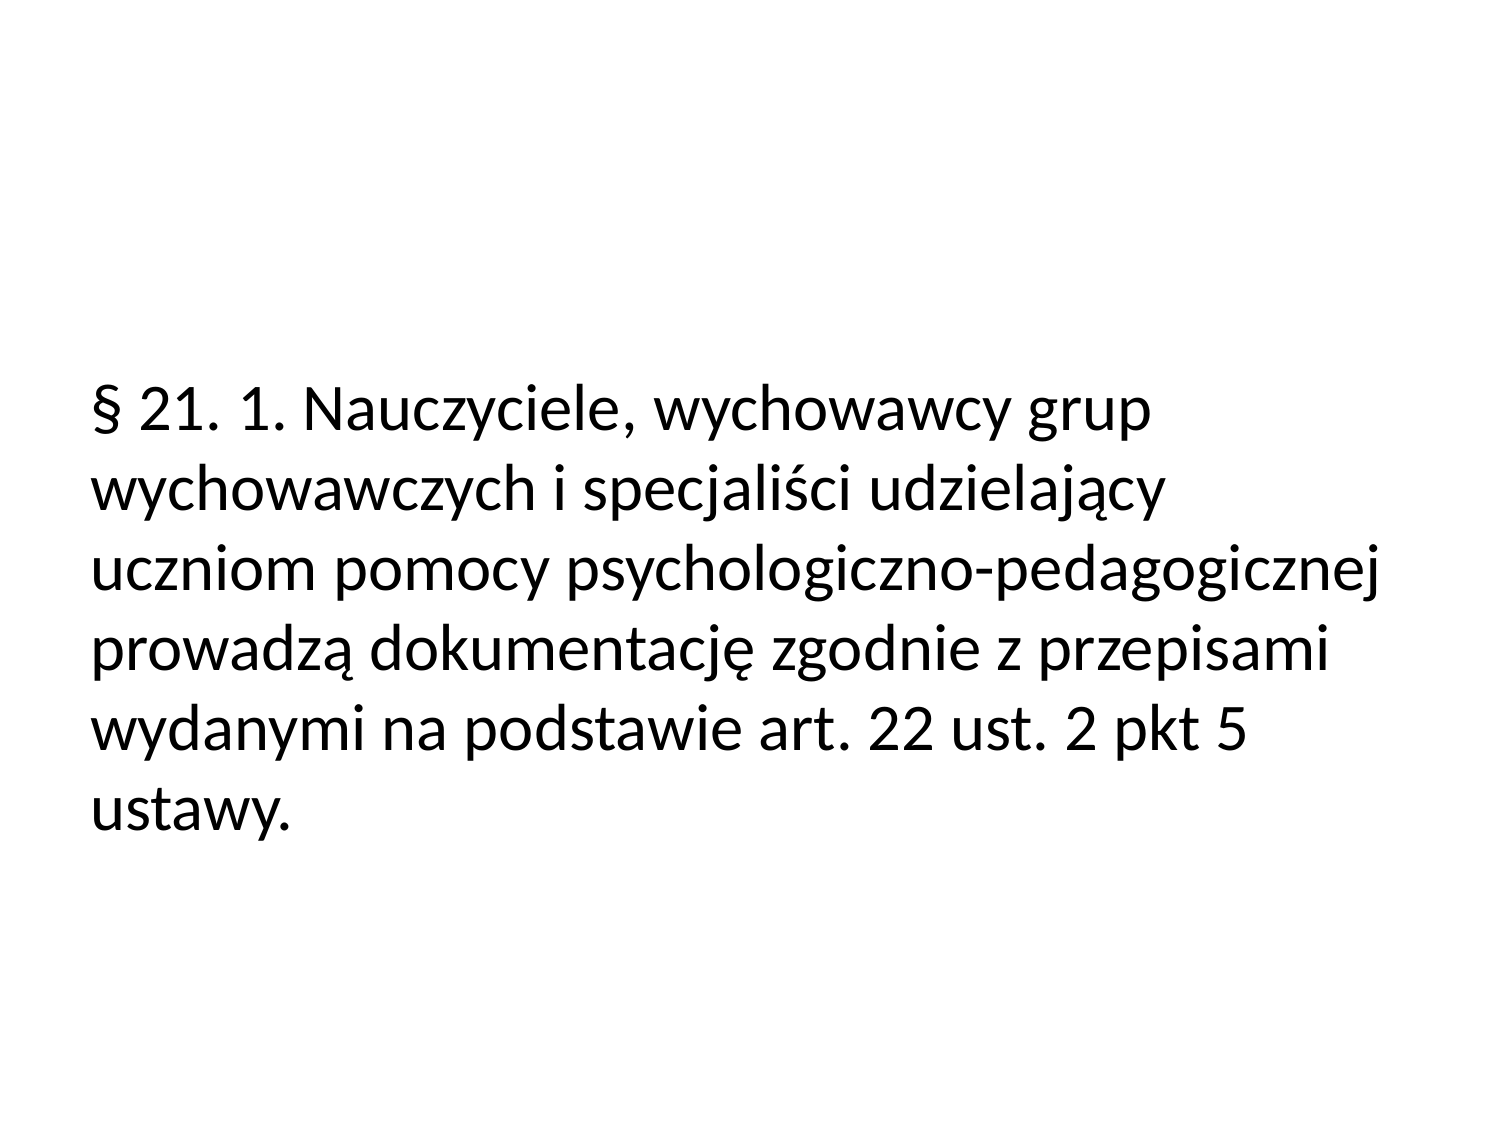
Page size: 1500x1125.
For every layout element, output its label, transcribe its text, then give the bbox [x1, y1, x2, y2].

list § 21. 1. Nauczyciele, wychowawcy grup wychowawczych i specjaliści udzielający uczniom pomocy psychologiczno-pedagogicznej prowadzą dokumentację zgodnie z przepisami wydanymi na podstawie art. 22 ust. 2 pkt 5 ustawy. [74, 262, 1426, 1006]
